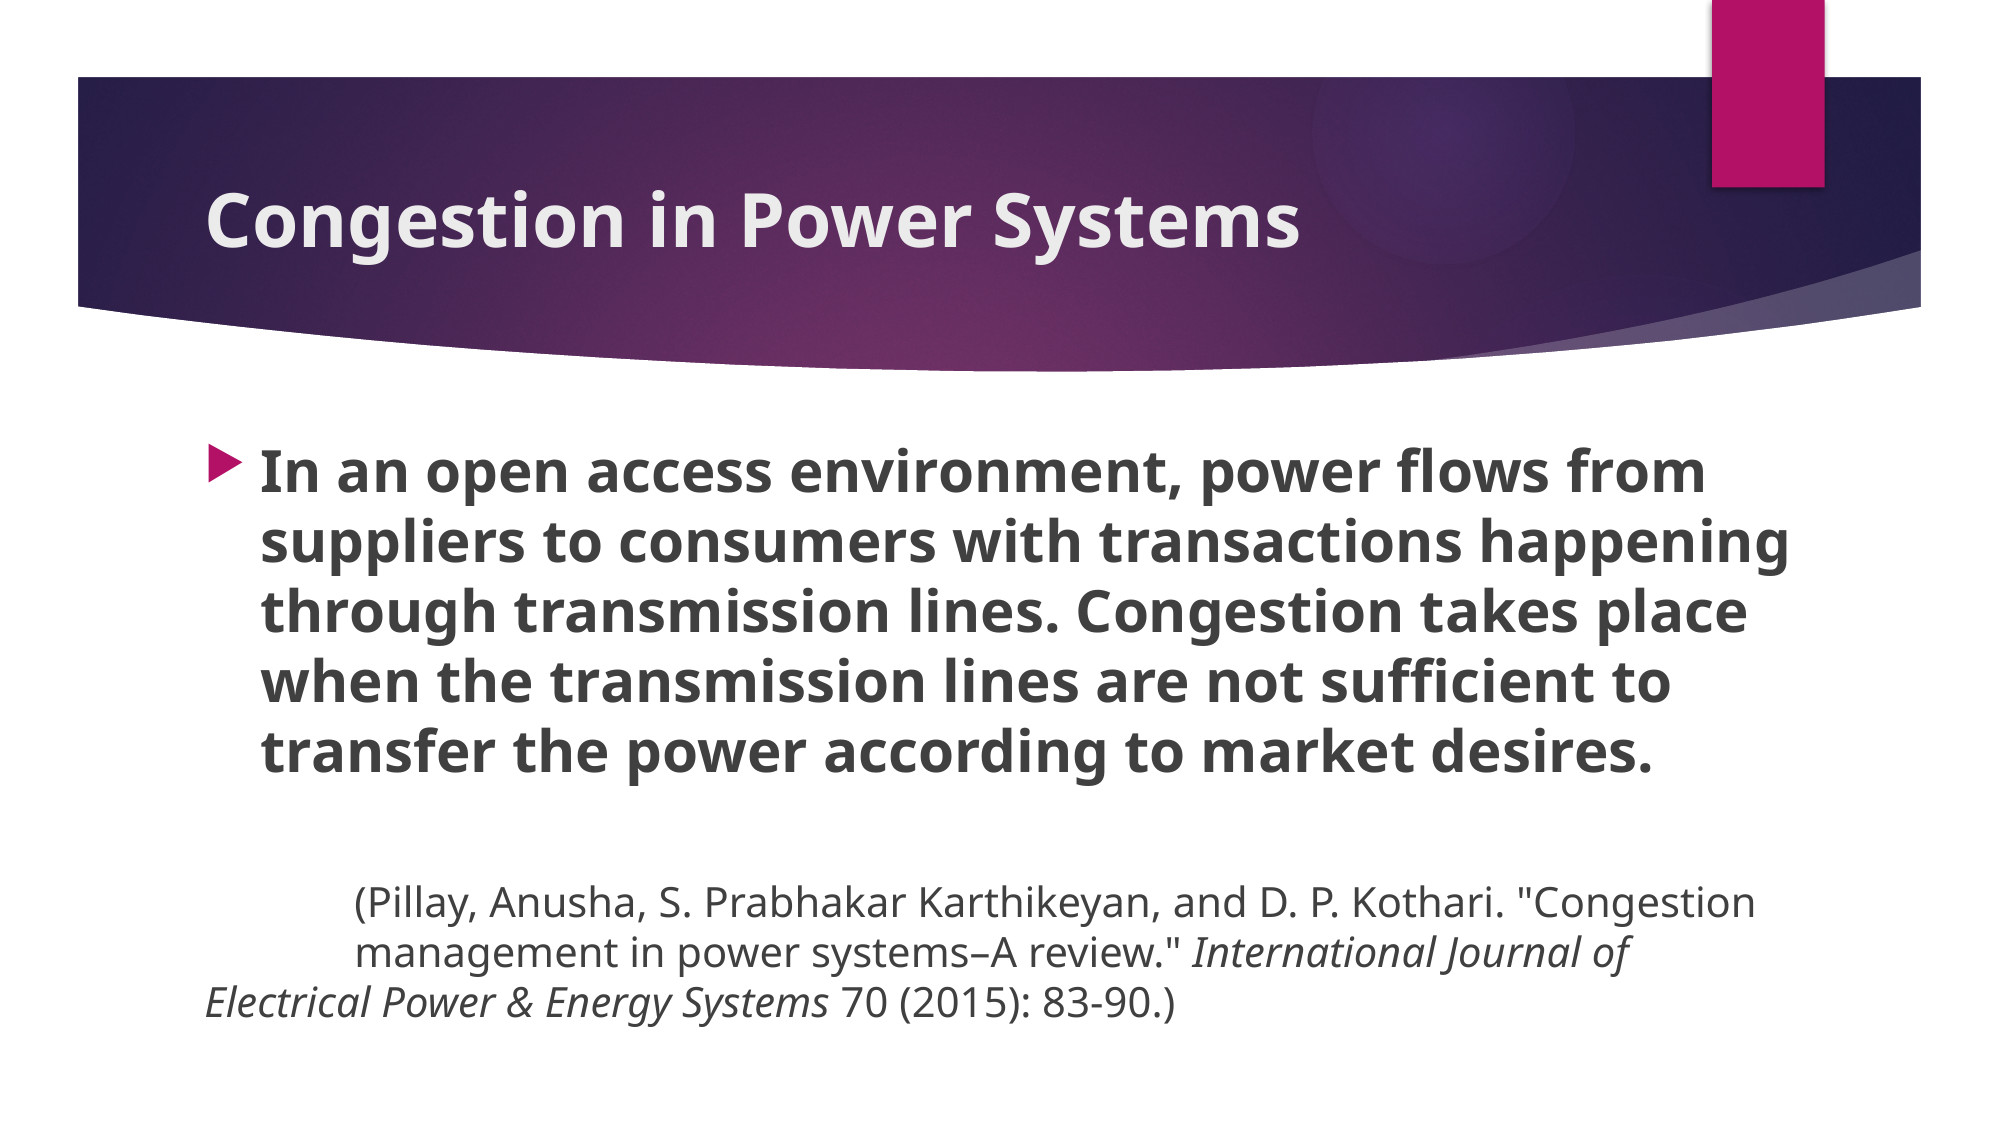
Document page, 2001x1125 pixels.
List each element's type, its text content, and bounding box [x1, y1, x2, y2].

title Congestion in Power Systems [189, 159, 1627, 276]
list In an open access environment, power flows from suppliers to consumers with transactions happening through transmission lines. Congestion takes place when the transmission lines are not sufficient to transfer the power according to market desires. (Pillay, Anusha, S. Prabhakar Karthikeyan, and D. P. Kothari. "Congestion management in power systems–A review." International Journal of Electrical Power & Energy Systems 70 (2015): 83-90.) [189, 427, 1811, 1069]
